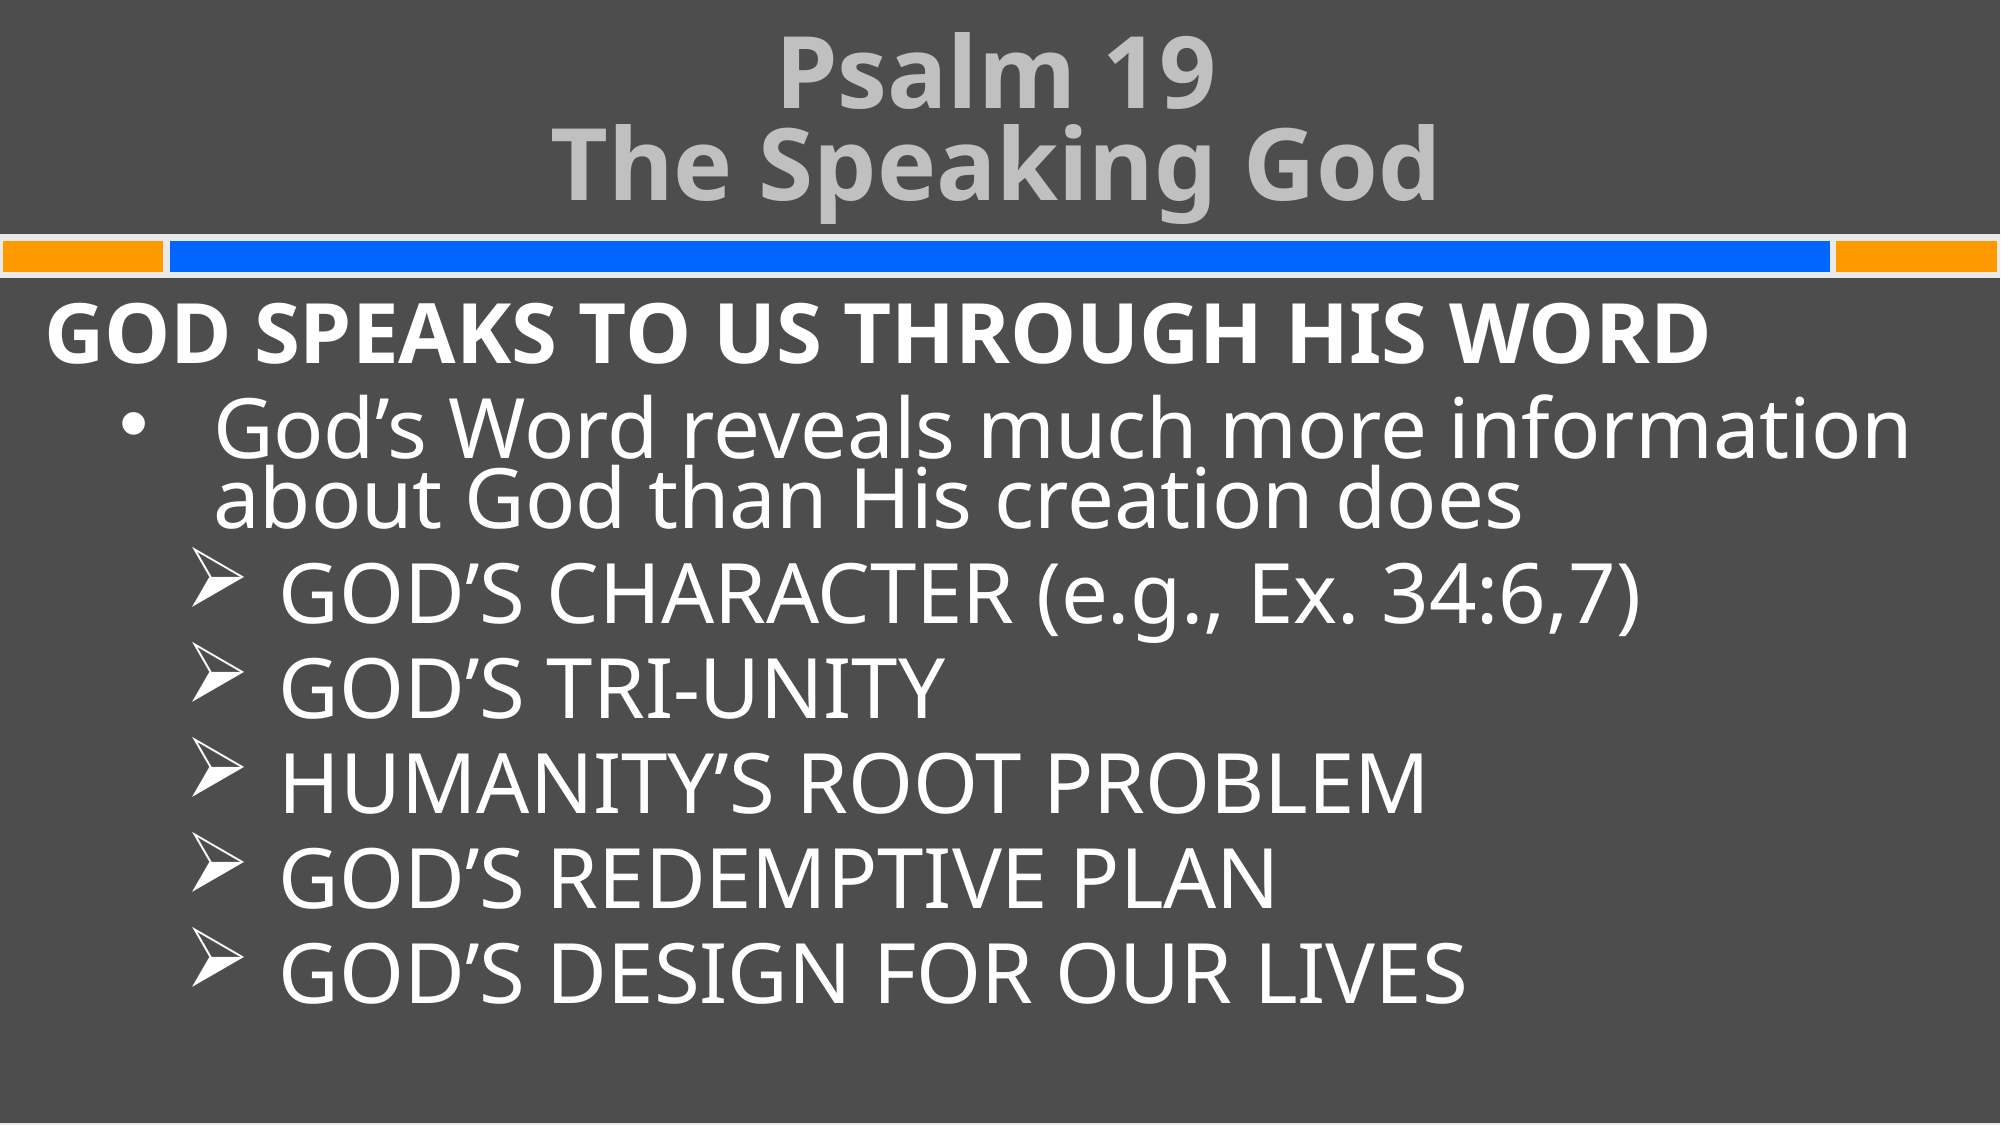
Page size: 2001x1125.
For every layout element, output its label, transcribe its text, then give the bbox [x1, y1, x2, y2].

text_box Psalm 19 The Speaking God [29, 45, 1963, 213]
list GOD SPEAKS TO US THROUGH HIS WORD God’s Word reveals much more information about God than His creation does GOD’S CHARACTER (e.g., Ex. 34:6,7) GOD’S TRI-UNITY HUMANITY’S ROOT PROBLEM GOD’S REDEMPTIVE PLAN GOD’S DESIGN FOR OUR LIVES [29, 299, 1964, 1101]
